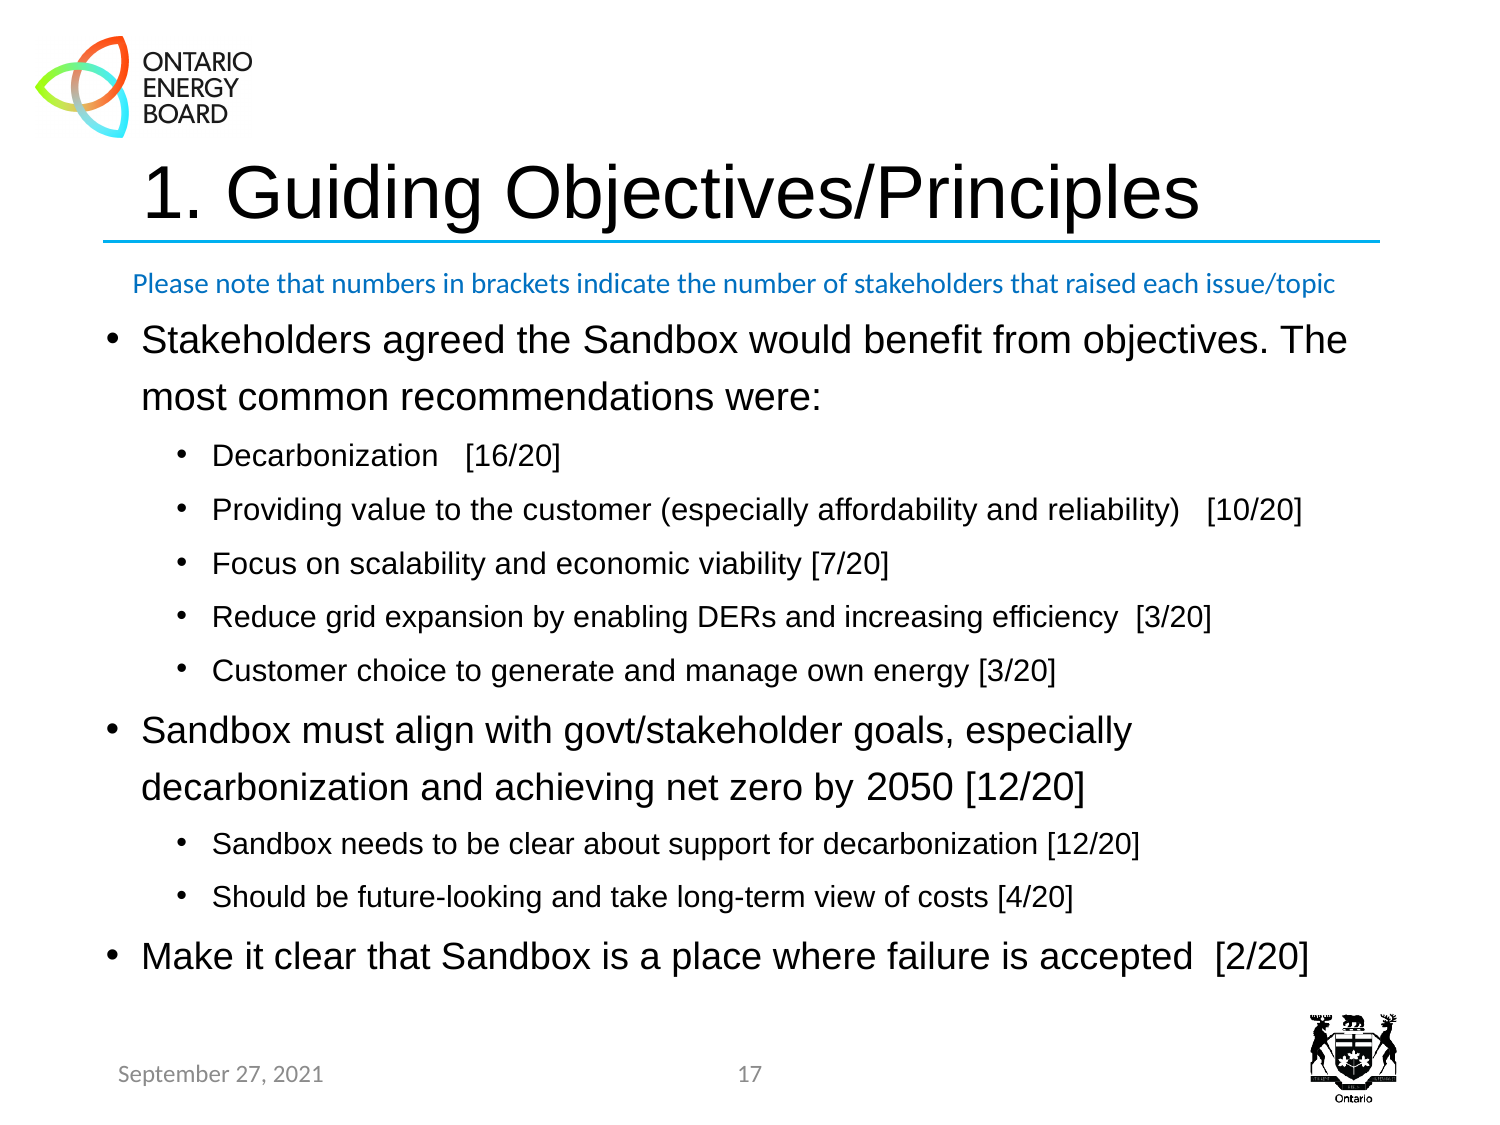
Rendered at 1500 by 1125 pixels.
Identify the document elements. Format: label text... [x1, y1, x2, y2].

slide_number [103, 1042, 441, 1103]
slide_number 17 [698, 1042, 802, 1103]
list Stakeholders agreed the Sandbox would benefit from objectives. The most common recommendations were: Decarbonization [16/20] Providing value to the customer (especially affordability and reliability) [10/20] Focus on scalability and economic viability [7/20] Reduce grid expansion by enabling DERs and increasing efficiency [3/20] Customer choice to generate and manage own energy [3/20] Sandbox must align with govt/stakeholder goals, especially decarbonization and achieving net zero by 2050 [12/20] Sandbox needs to be clear about support for decarbonization [12/20] Should be future-looking and take long-term view of costs [4/20] Make it clear that Sandbox is a place where failure is accepted [2/20] [90, 297, 1397, 1003]
text_box Please note that numbers in brackets indicate the number of stakeholders that raised each issue/topic [117, 257, 1352, 307]
title 1. Guiding Objectives/Principles [127, 24, 1343, 242]
picture [35, 36, 127, 138]
picture [1310, 1013, 1397, 1103]
